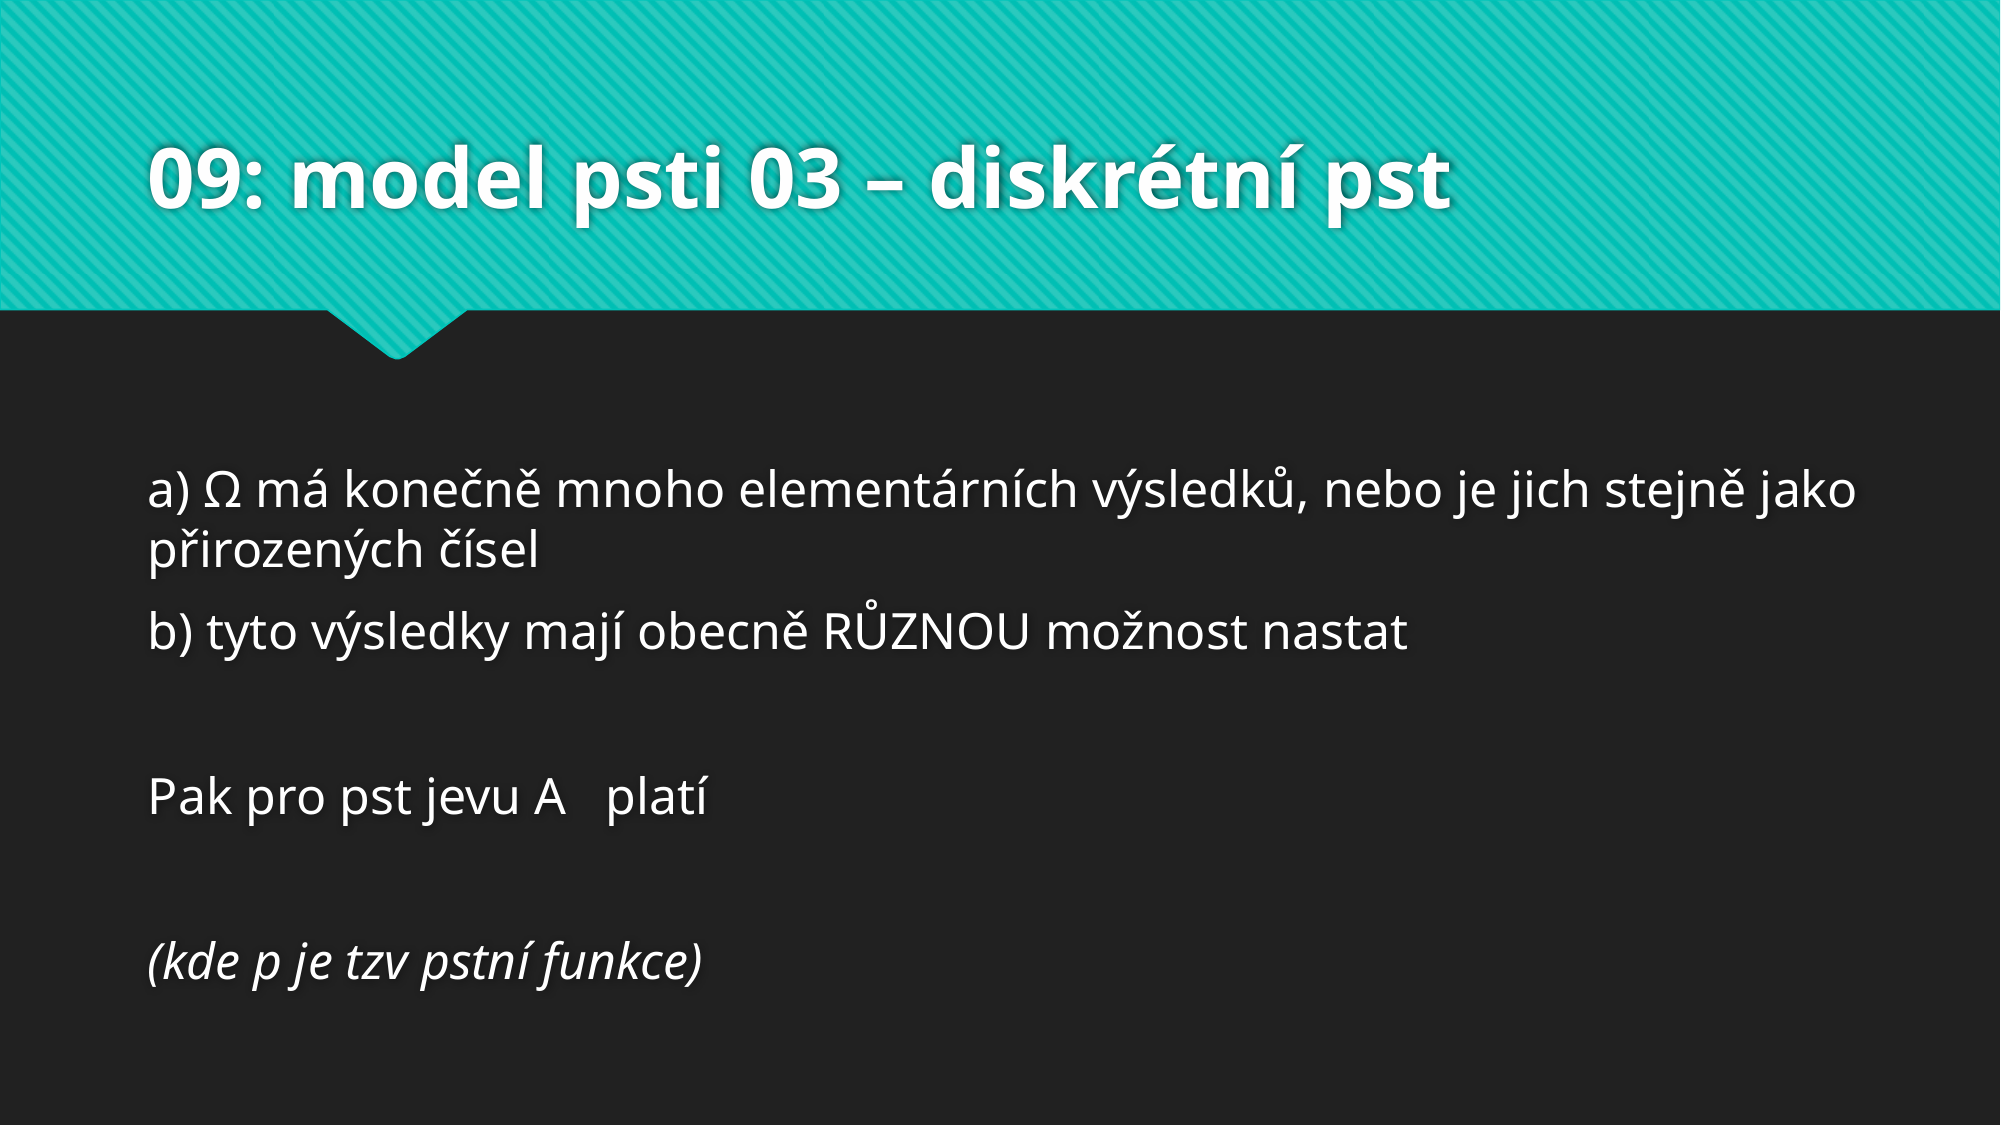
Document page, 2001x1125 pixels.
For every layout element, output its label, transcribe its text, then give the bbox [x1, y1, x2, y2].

title 09: model psti 03 – diskrétní pst [132, 73, 1868, 233]
